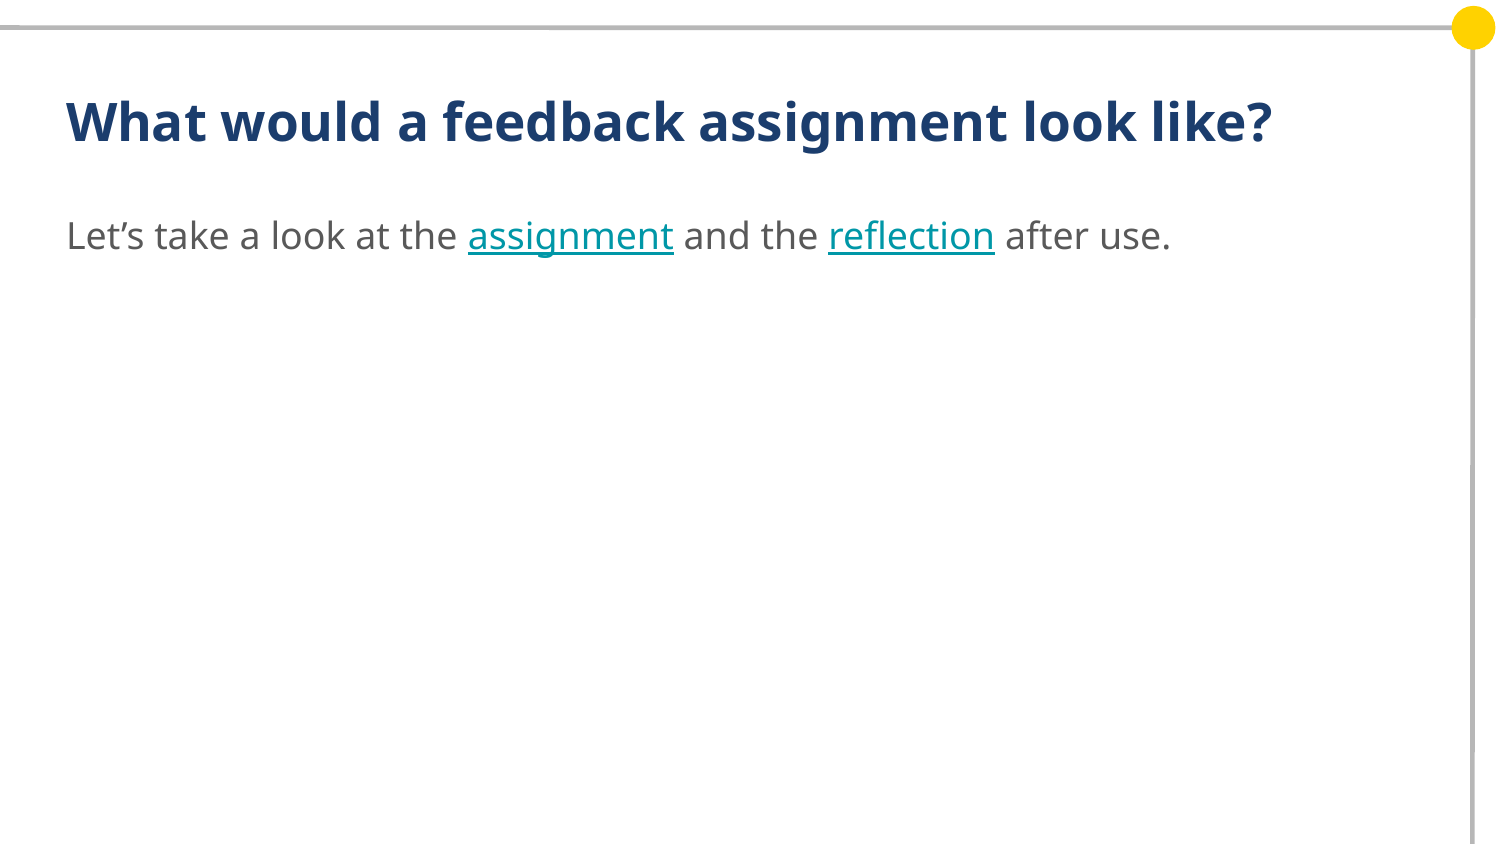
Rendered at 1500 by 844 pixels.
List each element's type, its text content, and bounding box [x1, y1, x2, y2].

list Let’s take a look at the assignment and the reflection after use. [51, 189, 1449, 750]
title What would a feedback assignment look like? [51, 72, 1449, 167]
